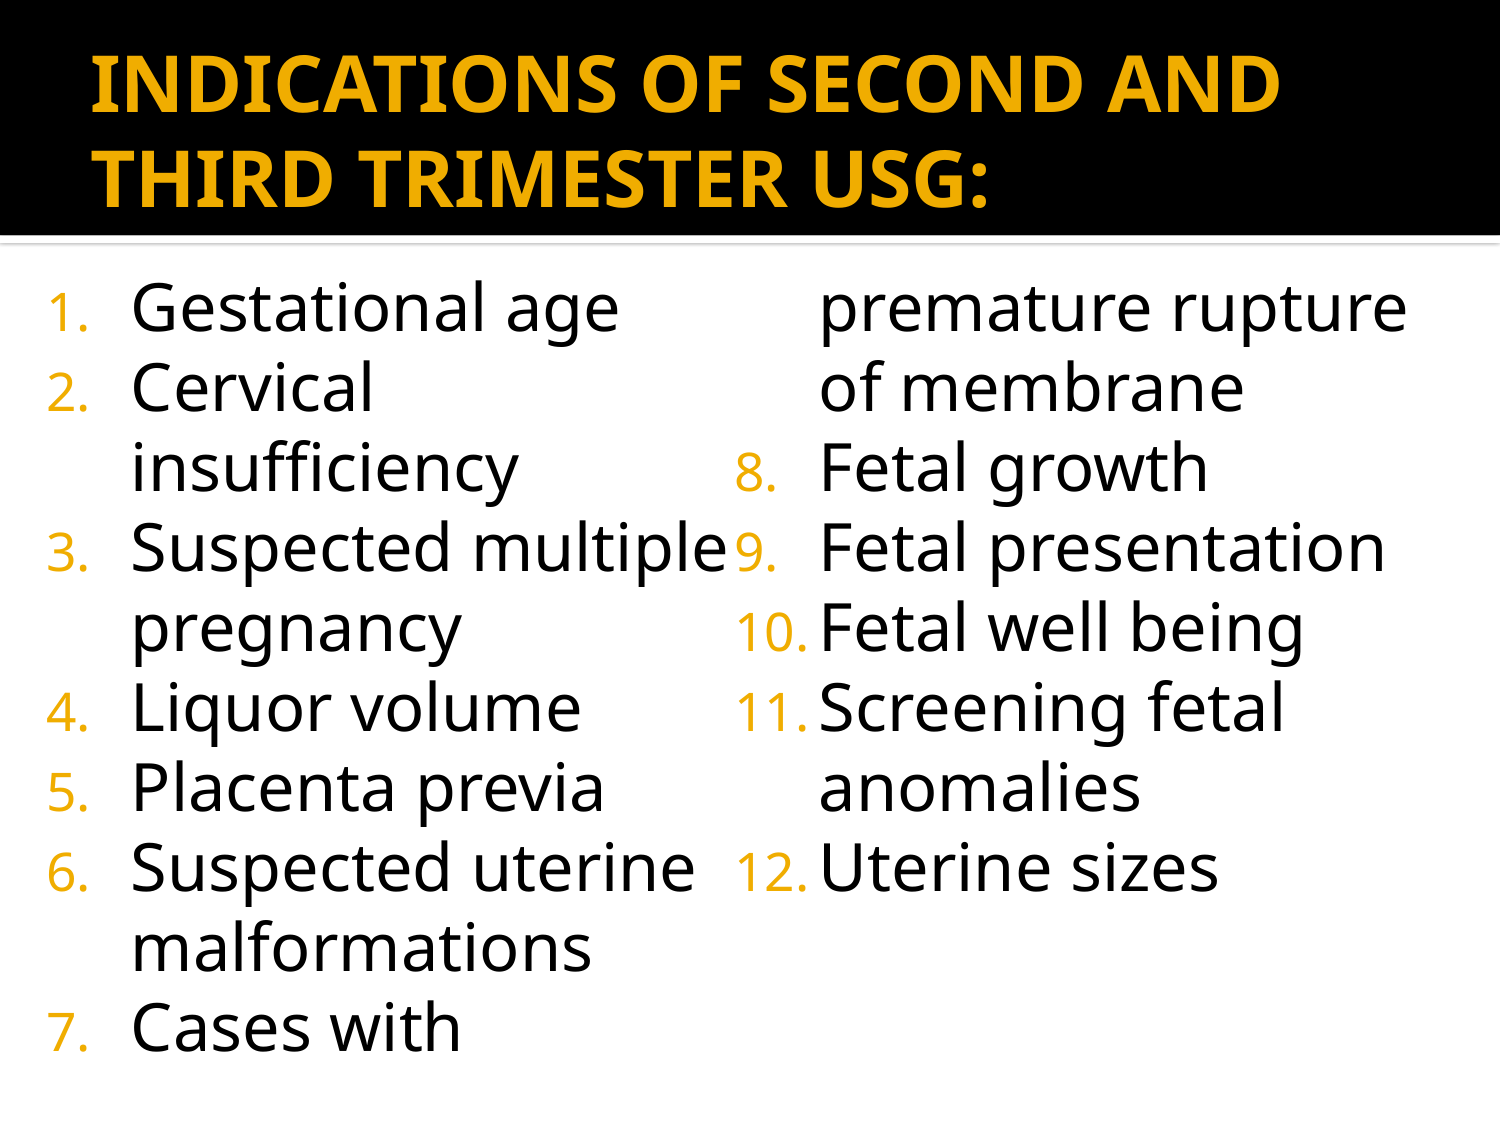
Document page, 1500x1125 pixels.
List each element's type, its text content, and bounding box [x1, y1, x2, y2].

list Gestational age Cervical insufficiency Suspected multiple pregnancy Liquor volume Placenta previa Suspected uterine malformations Cases with premature rupture of membrane Fetal growth Fetal presentation Fetal well being Screening fetal anomalies Uterine sizes [37, 249, 1438, 1088]
title Indications of second and third trimester usg: [75, 25, 1425, 231]
